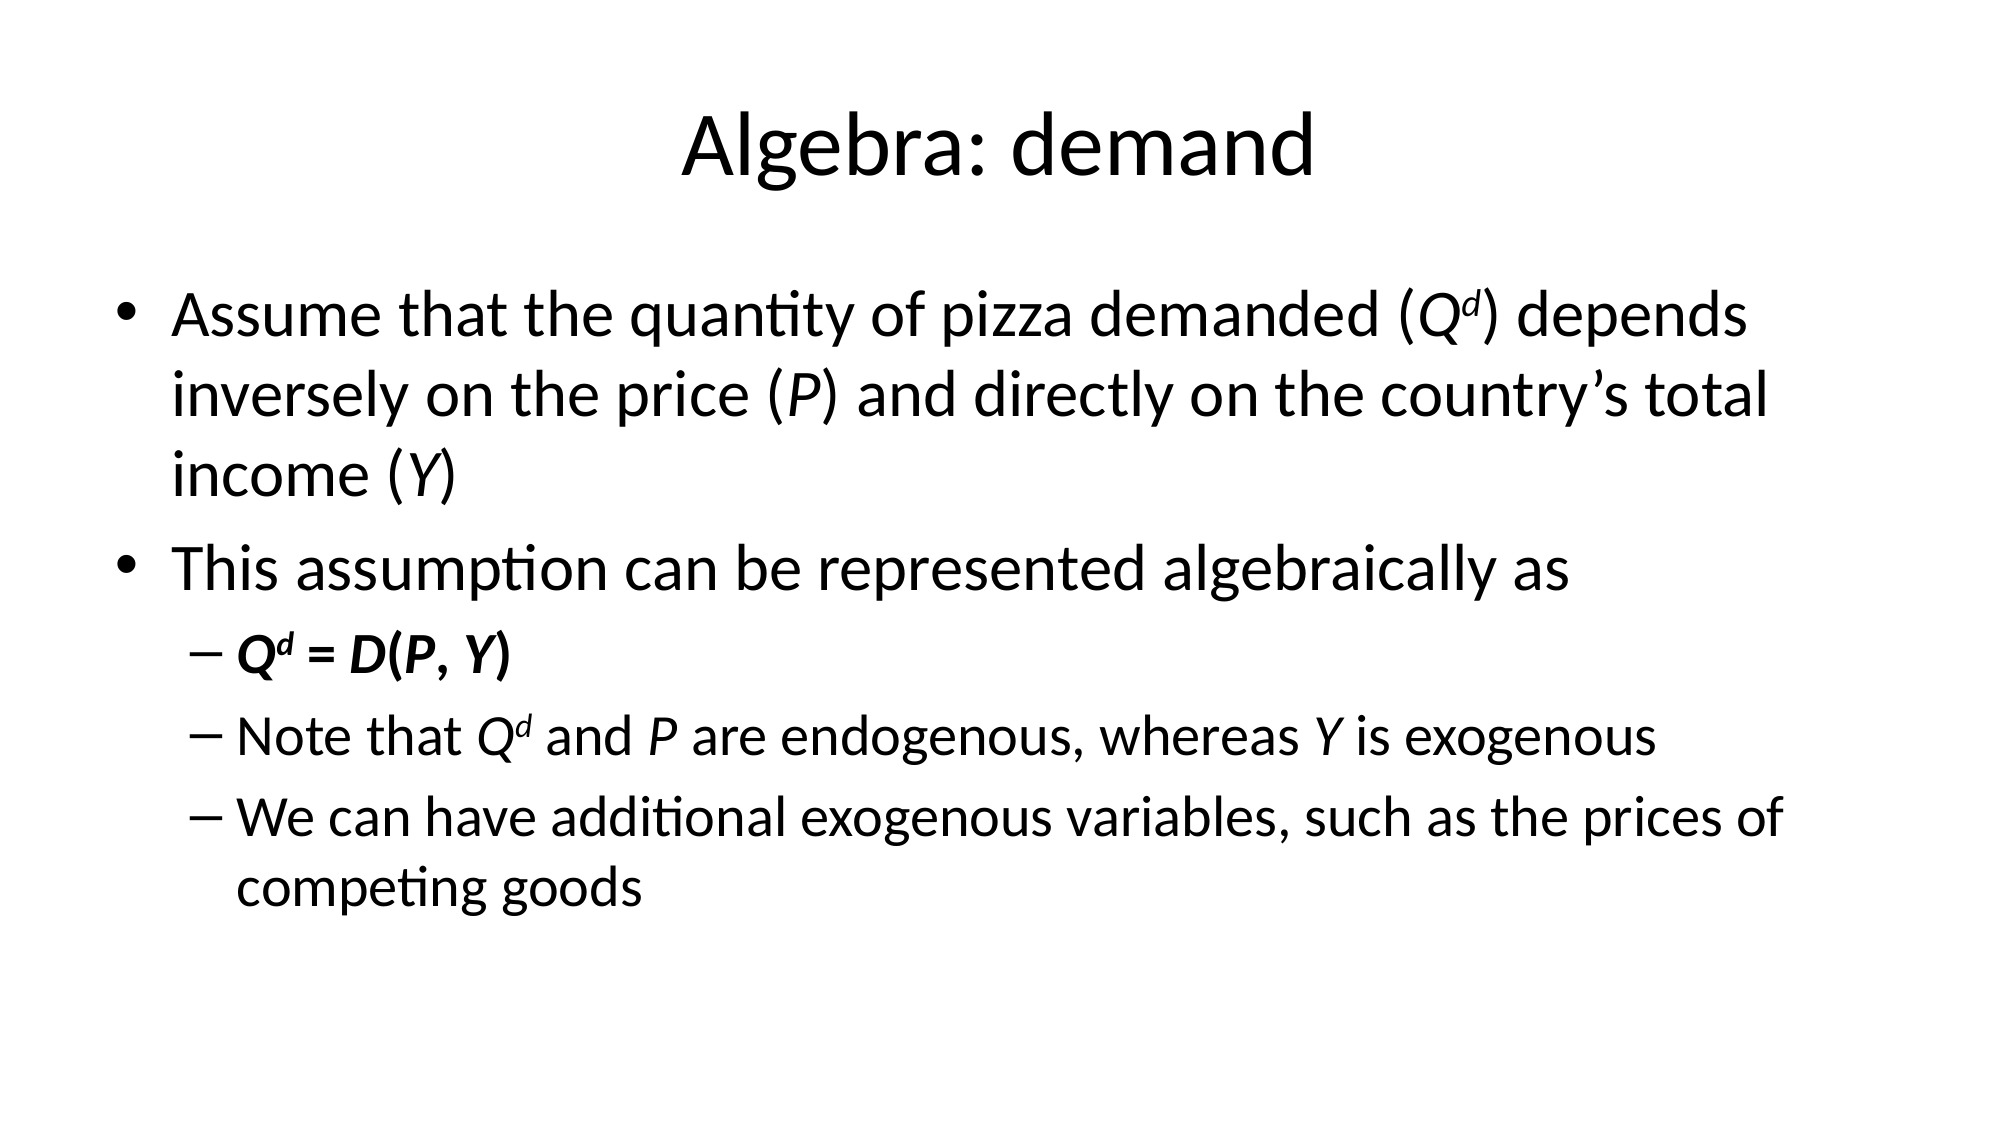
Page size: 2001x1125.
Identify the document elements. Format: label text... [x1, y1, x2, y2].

title Algebra: demand [99, 45, 1900, 233]
list Assume that the quantity of pizza demanded (Qd) depends inversely on the price (P) and directly on the country’s total income (Y) This assumption can be represented algebraically as Qd = D(P, Y) Note that Qd and P are endogenous, whereas Y is exogenous We can have additional exogenous variables, such as the prices of competing goods [99, 262, 1900, 1005]
